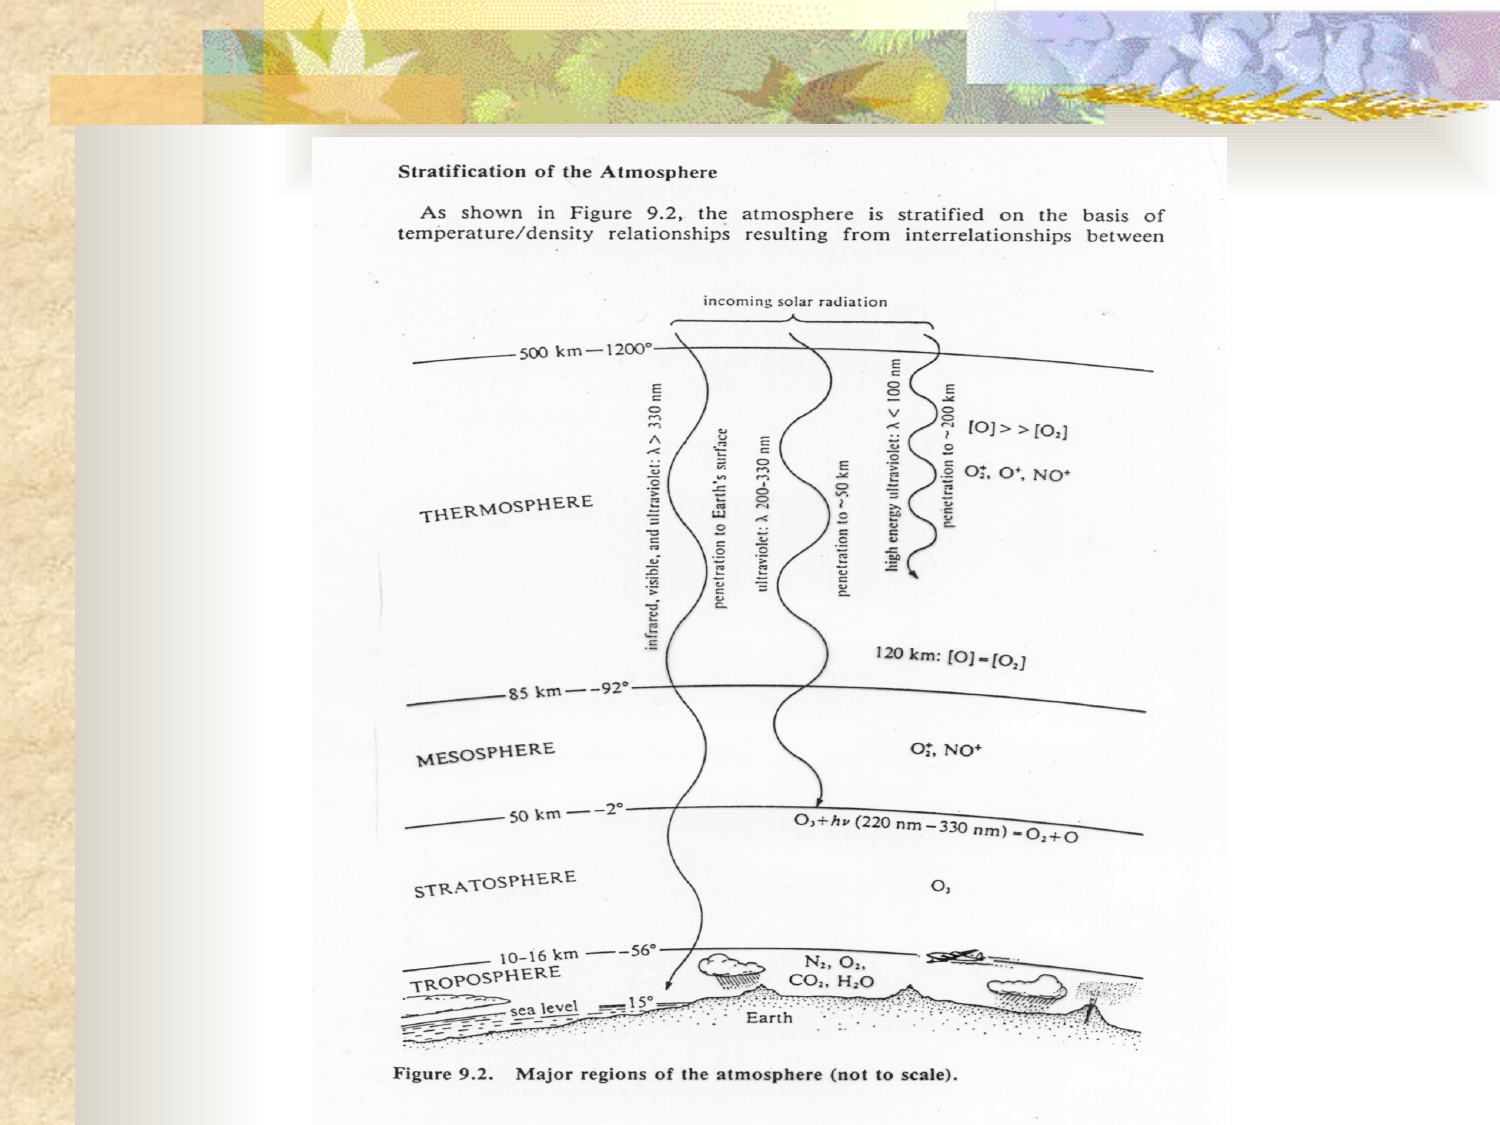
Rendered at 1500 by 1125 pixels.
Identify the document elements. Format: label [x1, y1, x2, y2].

picture [0, 0, 1500, 1125]
text_box [312, 137, 1228, 1125]
